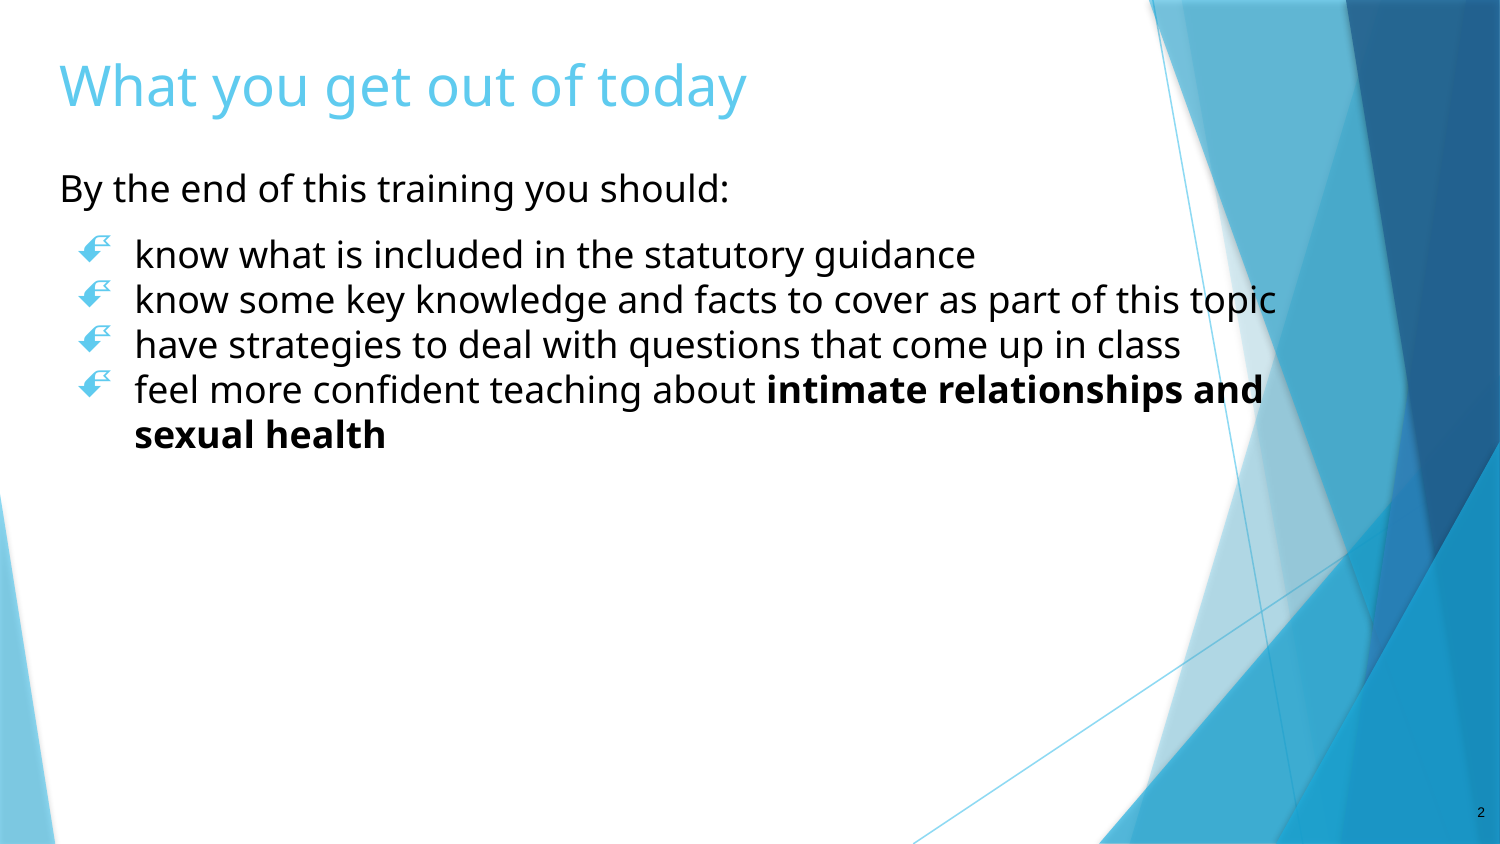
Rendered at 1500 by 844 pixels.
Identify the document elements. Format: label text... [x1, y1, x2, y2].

title What you get out of today [44, 35, 1007, 130]
slide_number 2 [1410, 779, 1500, 844]
list By the end of this training you should: know what is included in the statutory guidance know some key knowledge and facts to cover as part of this topic have strategies to deal with questions that come up in class feel more confident teaching about intimate relationships and sexual health [44, 150, 1294, 769]
